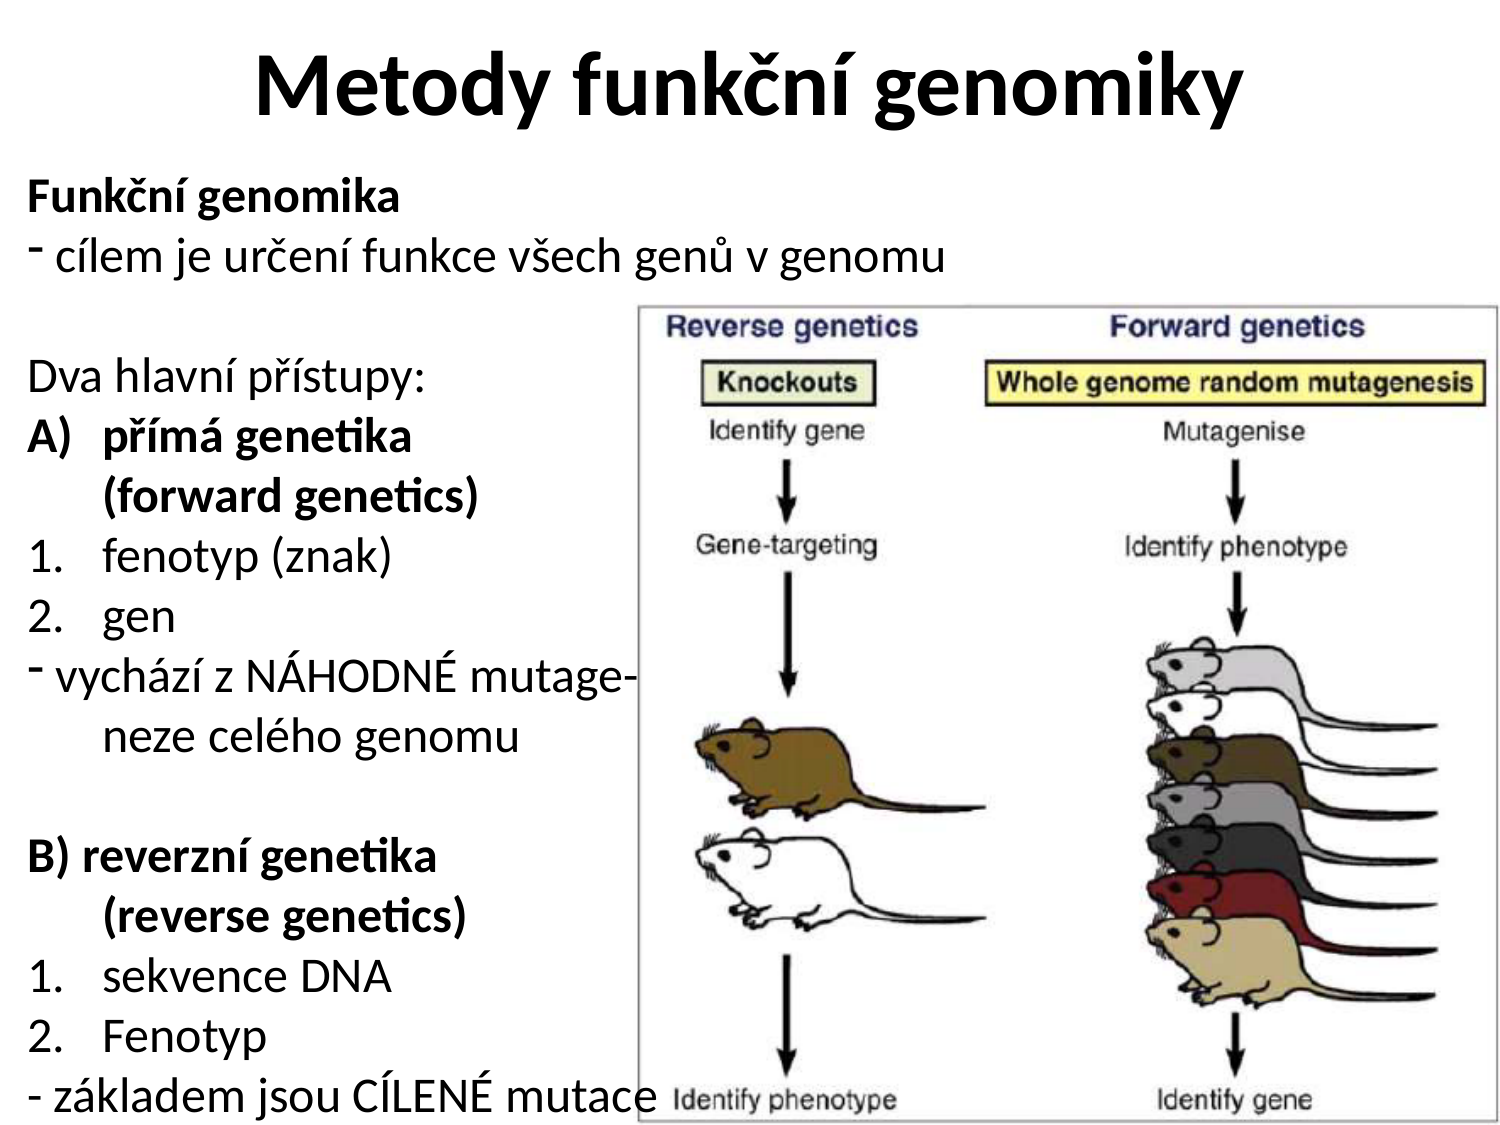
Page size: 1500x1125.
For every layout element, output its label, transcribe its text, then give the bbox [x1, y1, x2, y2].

text_box Funkční genomika cílem je určení funkce všech genů v genomu Dva hlavní přístupy: přímá genetika (forward genetics) fenotyp (znak) gen vychází z NÁHODNÉ mutage- neze celého genomu B) reverzní genetika (reverse genetics) sekvence DNA Fenotyp - základem jsou CÍLENÉ mutace [12, 155, 1046, 1125]
title Metody funkční genomiky [75, 0, 1425, 173]
picture [633, 302, 1500, 1125]
